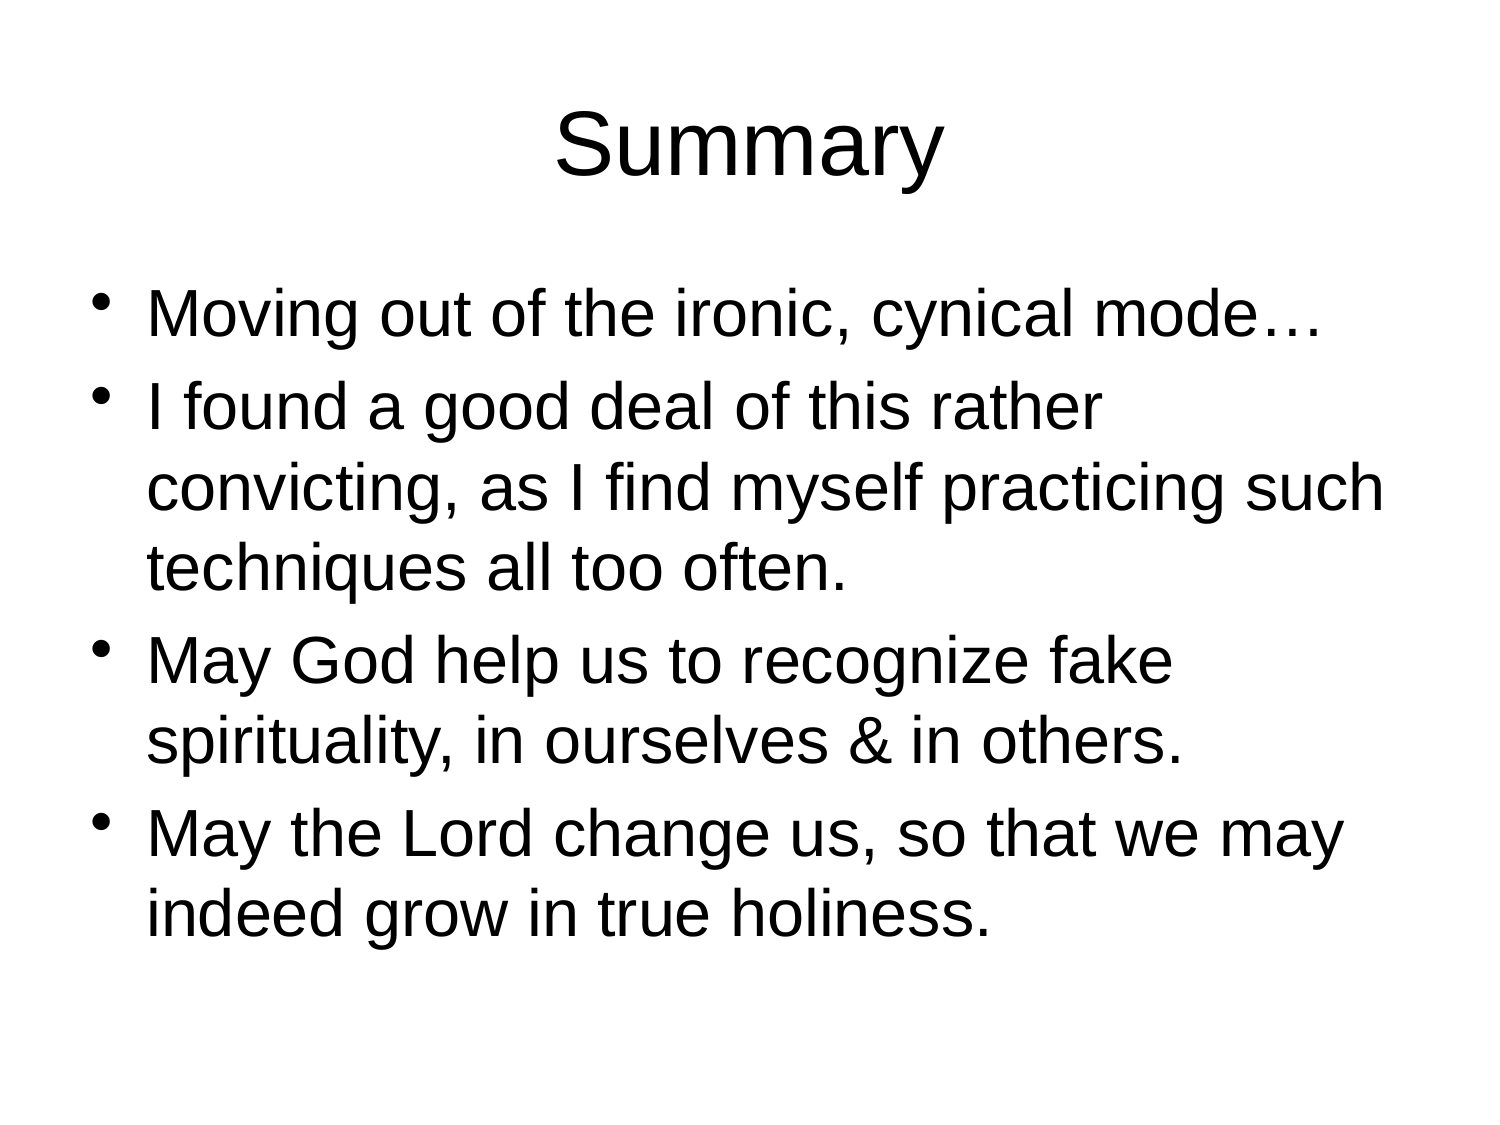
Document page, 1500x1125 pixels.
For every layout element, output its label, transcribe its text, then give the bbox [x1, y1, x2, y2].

list Moving out of the ironic, cynical mode… I found a good deal of this rather convicting, as I find myself practicing such techniques all too often. May God help us to recognize fake spirituality, in ourselves & in others. May the Lord change us, so that we may indeed grow in true holiness. [75, 262, 1425, 1005]
title Summary [75, 45, 1425, 233]
